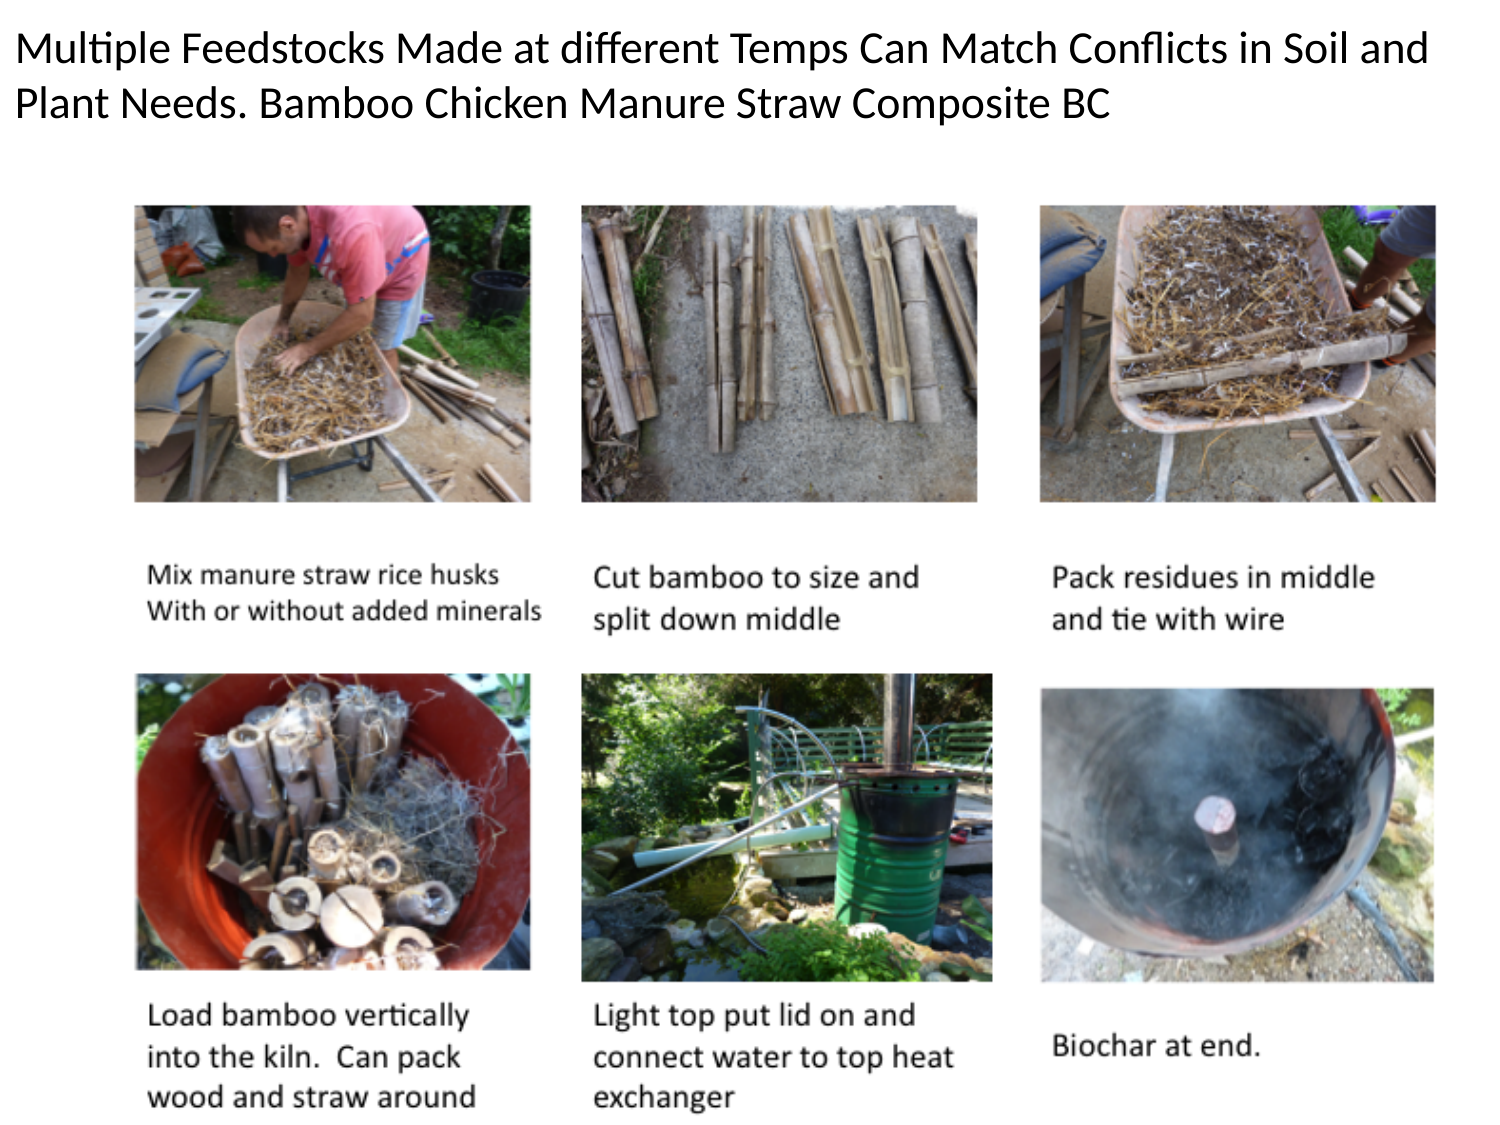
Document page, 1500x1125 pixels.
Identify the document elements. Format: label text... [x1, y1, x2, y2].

text_box Multiple Feedstocks Made at different Temps Can Match Conflicts in Soil and Plant Needs. Bamboo Chicken Manure Straw Composite BC [0, 9, 1500, 135]
picture [130, 202, 1440, 1125]
